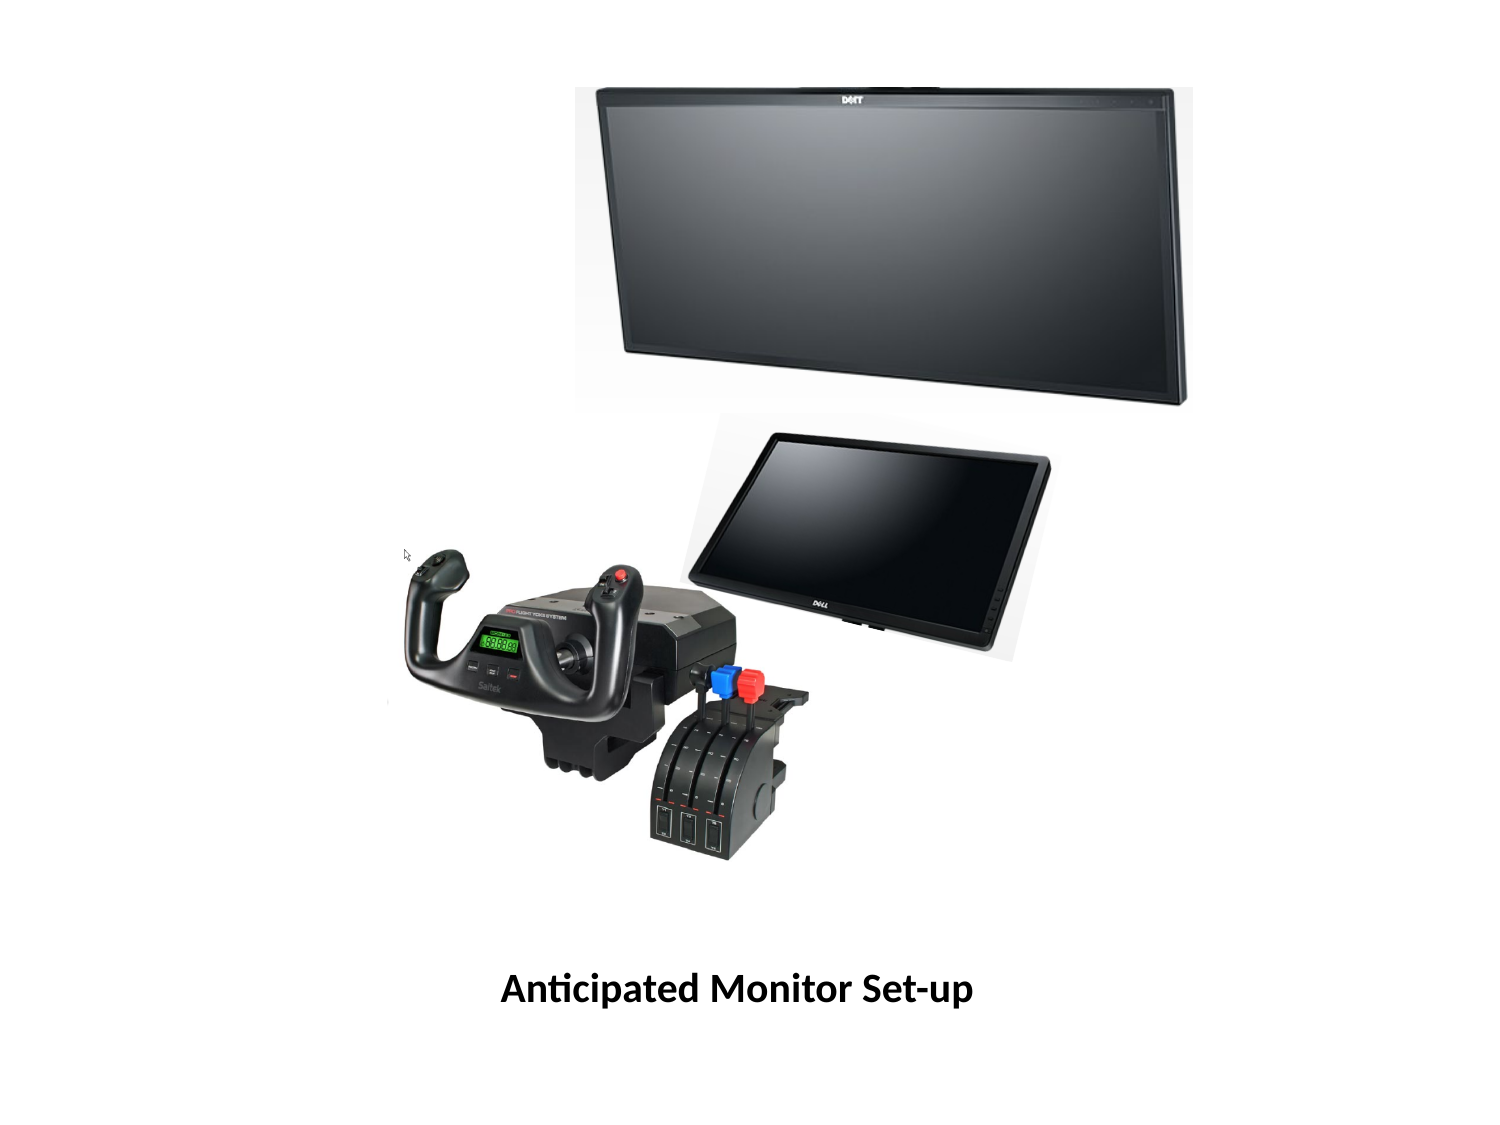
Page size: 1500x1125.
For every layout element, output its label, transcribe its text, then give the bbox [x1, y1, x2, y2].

picture [387, 87, 1193, 863]
title Anticipated Monitor Set-up [287, 924, 1188, 1018]
